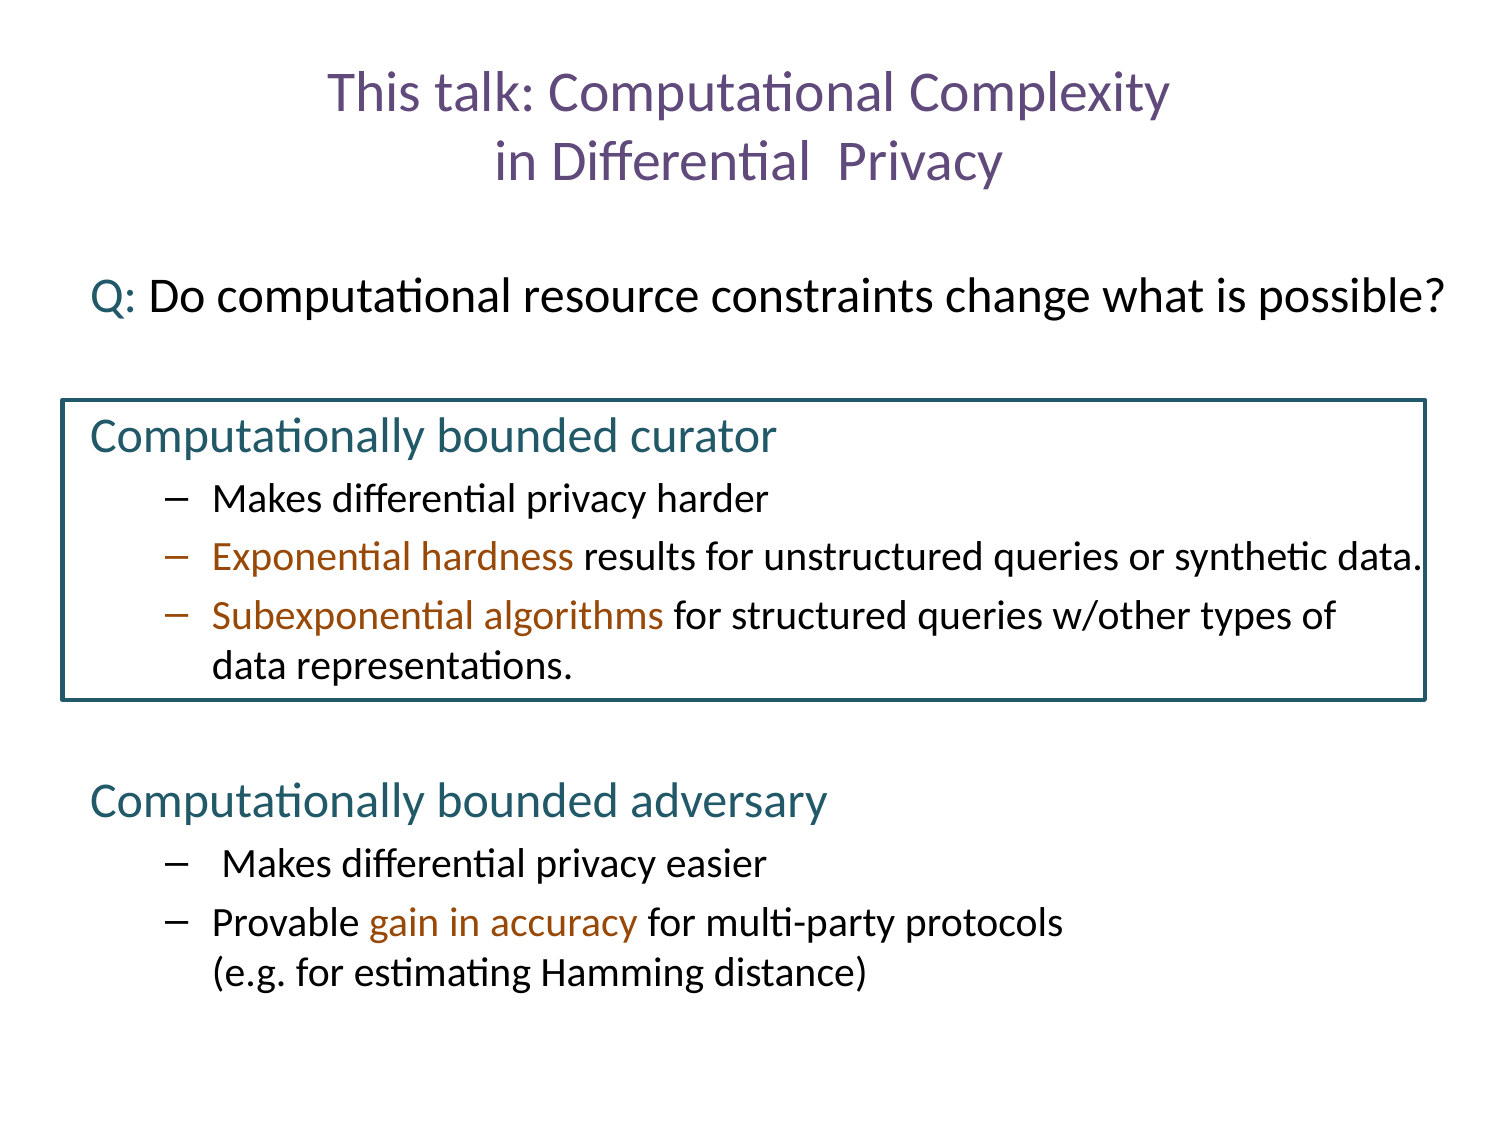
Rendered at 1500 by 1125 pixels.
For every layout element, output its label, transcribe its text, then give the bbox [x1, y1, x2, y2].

title This talk: Computational Complexity in Differential Privacy [75, 45, 1425, 184]
list Q: Do computational resource constraints change what is possible? Computationally bounded curator Makes differential privacy harder Exponential hardness results for unstructured queries or synthetic data. Subexponential algorithms for structured queries w/other types of data representations. Computationally bounded adversary Makes differential privacy easier Provable gain in accuracy for multi-party protocols (e.g. for estimating Hamming distance) [75, 184, 1463, 1038]
text_box [60, 398, 1427, 702]
